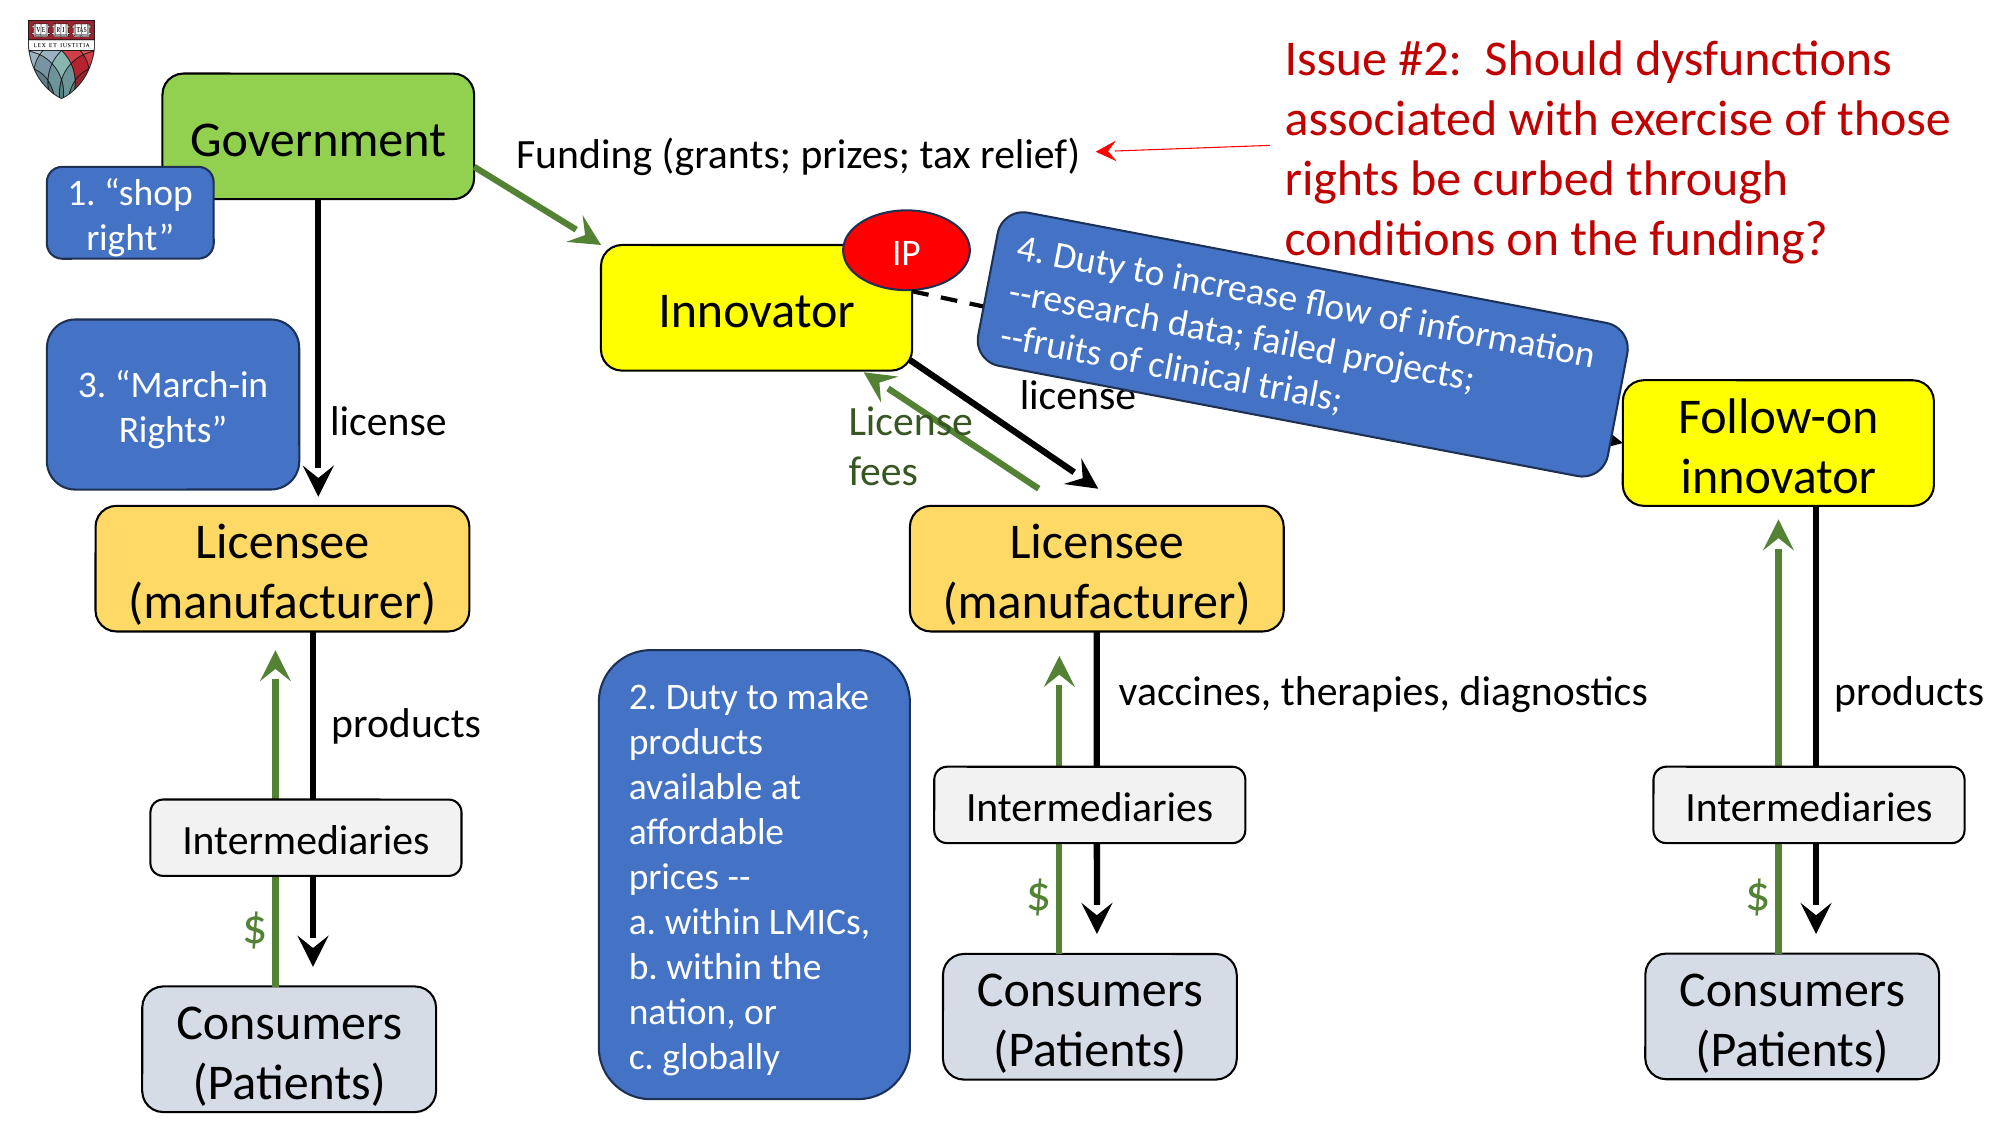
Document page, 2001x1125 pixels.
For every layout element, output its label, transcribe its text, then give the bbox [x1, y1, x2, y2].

text_box products [316, 688, 497, 754]
text_box Intermediaries [1817, 765, 1966, 845]
text_box vaccines, therapies, diagnostics [1104, 655, 1664, 721]
text_box 2. Duty to make products available at affordable prices -- a. within LMICs, b. within the nation, or c. globally [597, 649, 911, 1101]
text_box $ [1730, 853, 1778, 929]
text_box Consumers (Patients) [1644, 952, 1941, 1081]
text_box Funding (grants; prizes; tax relief) [501, 119, 1096, 185]
text_box license [319, 385, 462, 451]
text_box $ [1060, 853, 1067, 929]
text_box 4. Duty to increase flow of information --research data; failed projects; --fruits of clinical trials; [985, 211, 1445, 291]
text_box products [1819, 655, 2000, 721]
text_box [474, 166, 601, 245]
text_box Consumers (Patients) [941, 952, 1238, 1081]
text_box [1039, 443, 1099, 489]
text_box Intermediaries [314, 798, 463, 877]
text_box Licensee (manufacturer) [908, 504, 1285, 633]
text_box Intermediaries [933, 765, 1059, 845]
text_box $ [276, 886, 283, 961]
text_box Intermediaries [1097, 765, 1247, 845]
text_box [1098, 146, 1267, 153]
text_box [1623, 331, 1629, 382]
text_box 3. “March-in Rights” [45, 318, 301, 491]
text_box 4. Duty to increase flow of information --research data; failed projects; --fruits of clinical trials; [1398, 443, 1612, 478]
picture [28, 20, 95, 99]
text_box 1. “shop right” [45, 165, 215, 260]
text_box Intermediaries [1652, 765, 1778, 845]
text_box Intermediaries [1060, 765, 1096, 845]
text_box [912, 291, 1623, 443]
text_box License fees [833, 386, 988, 501]
text_box Licensee (manufacturer) [94, 504, 471, 633]
text_box Innovator [599, 243, 912, 372]
text_box Government [161, 72, 476, 201]
text_box Intermediaries [149, 798, 275, 877]
text_box Intermediaries [276, 798, 312, 877]
text_box Intermediaries [1779, 765, 1816, 845]
text_box Follow-on innovator [1621, 379, 1935, 507]
text_box IP [842, 209, 971, 292]
text_box $ [227, 886, 275, 961]
text_box Issue #2: Should dysfunctions associated with exercise of those rights be curbed through conditions on the funding? [1269, 18, 1967, 273]
text_box $ [1779, 853, 1786, 929]
text_box $ [1011, 853, 1059, 929]
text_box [863, 372, 1039, 489]
text_box Consumers (Patients) [141, 985, 438, 1114]
